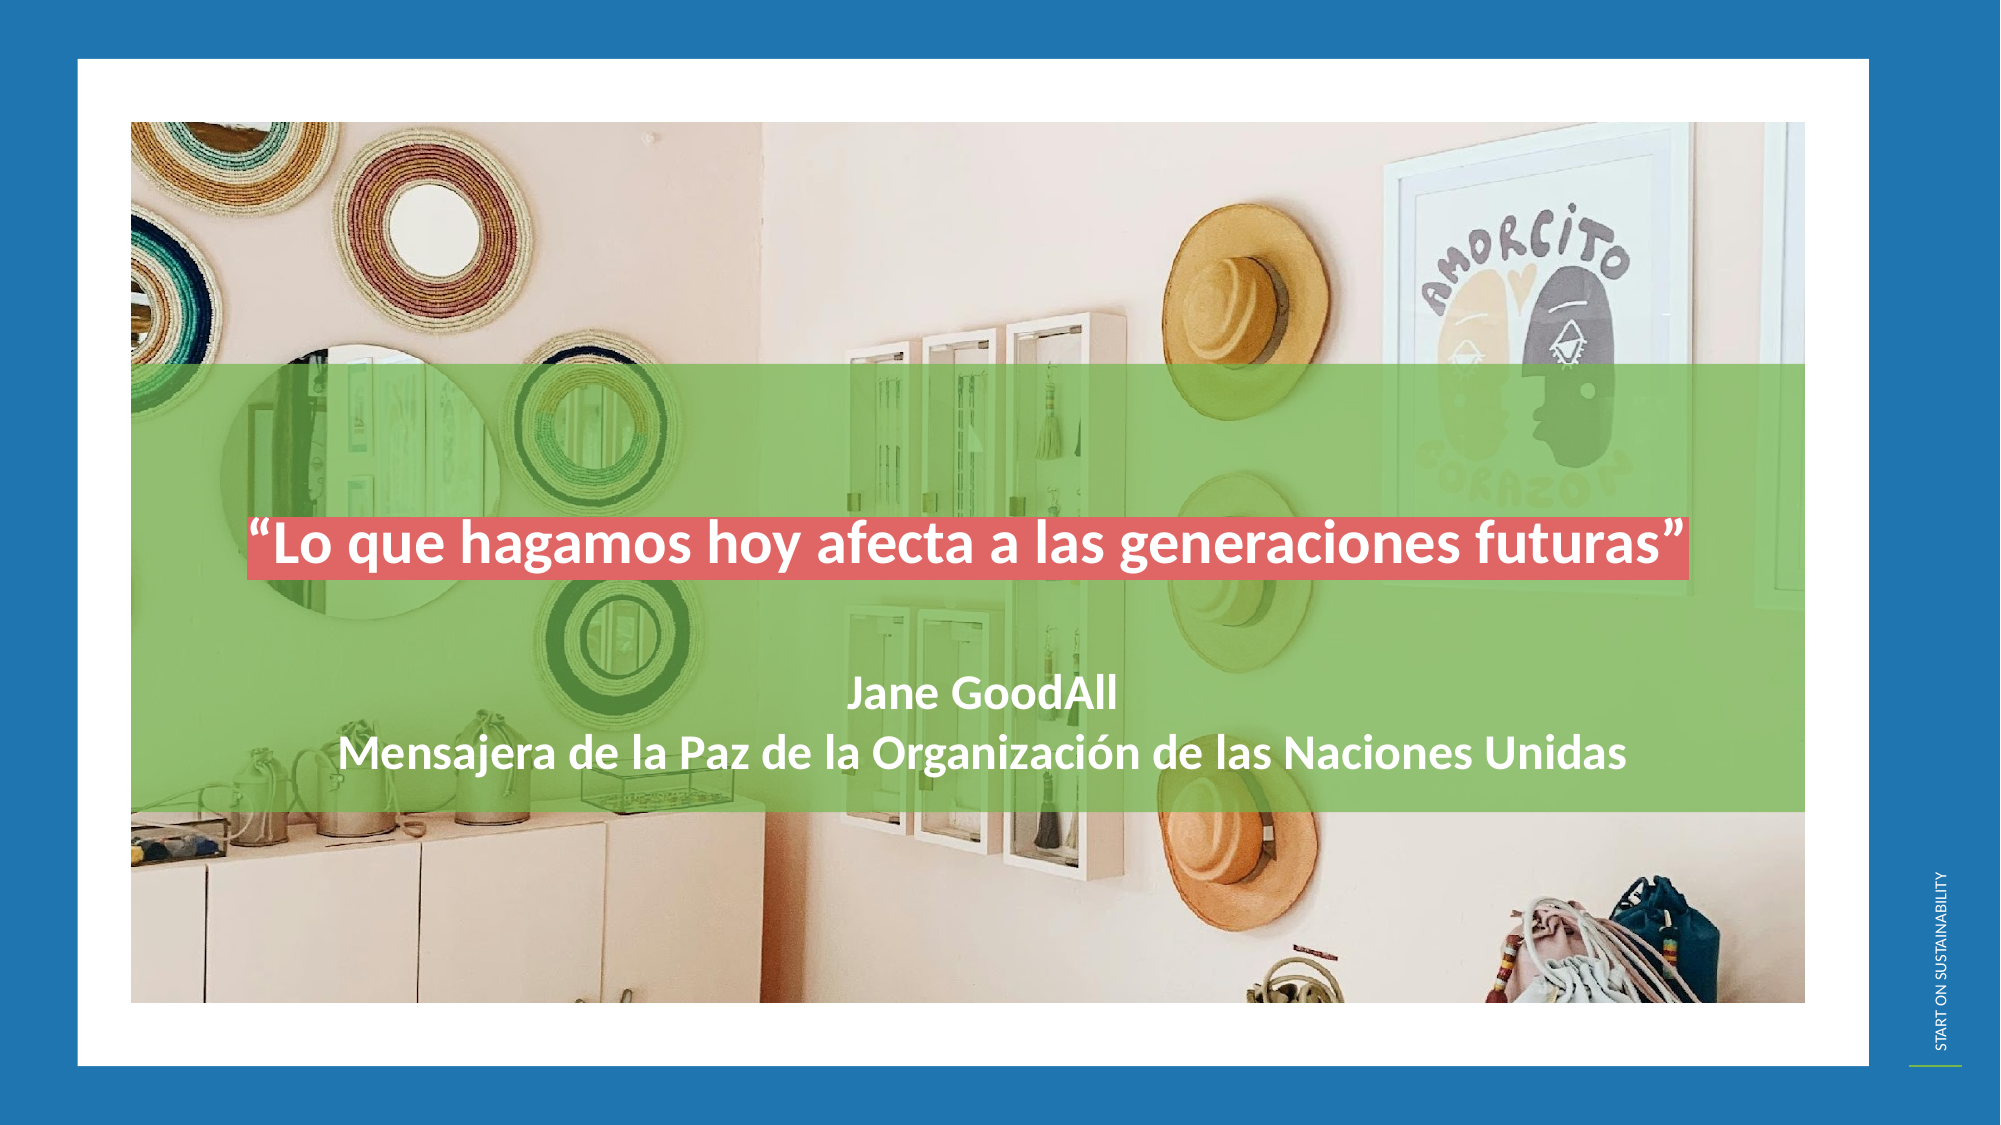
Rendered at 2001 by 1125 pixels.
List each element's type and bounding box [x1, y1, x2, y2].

picture [130, 122, 1806, 1003]
